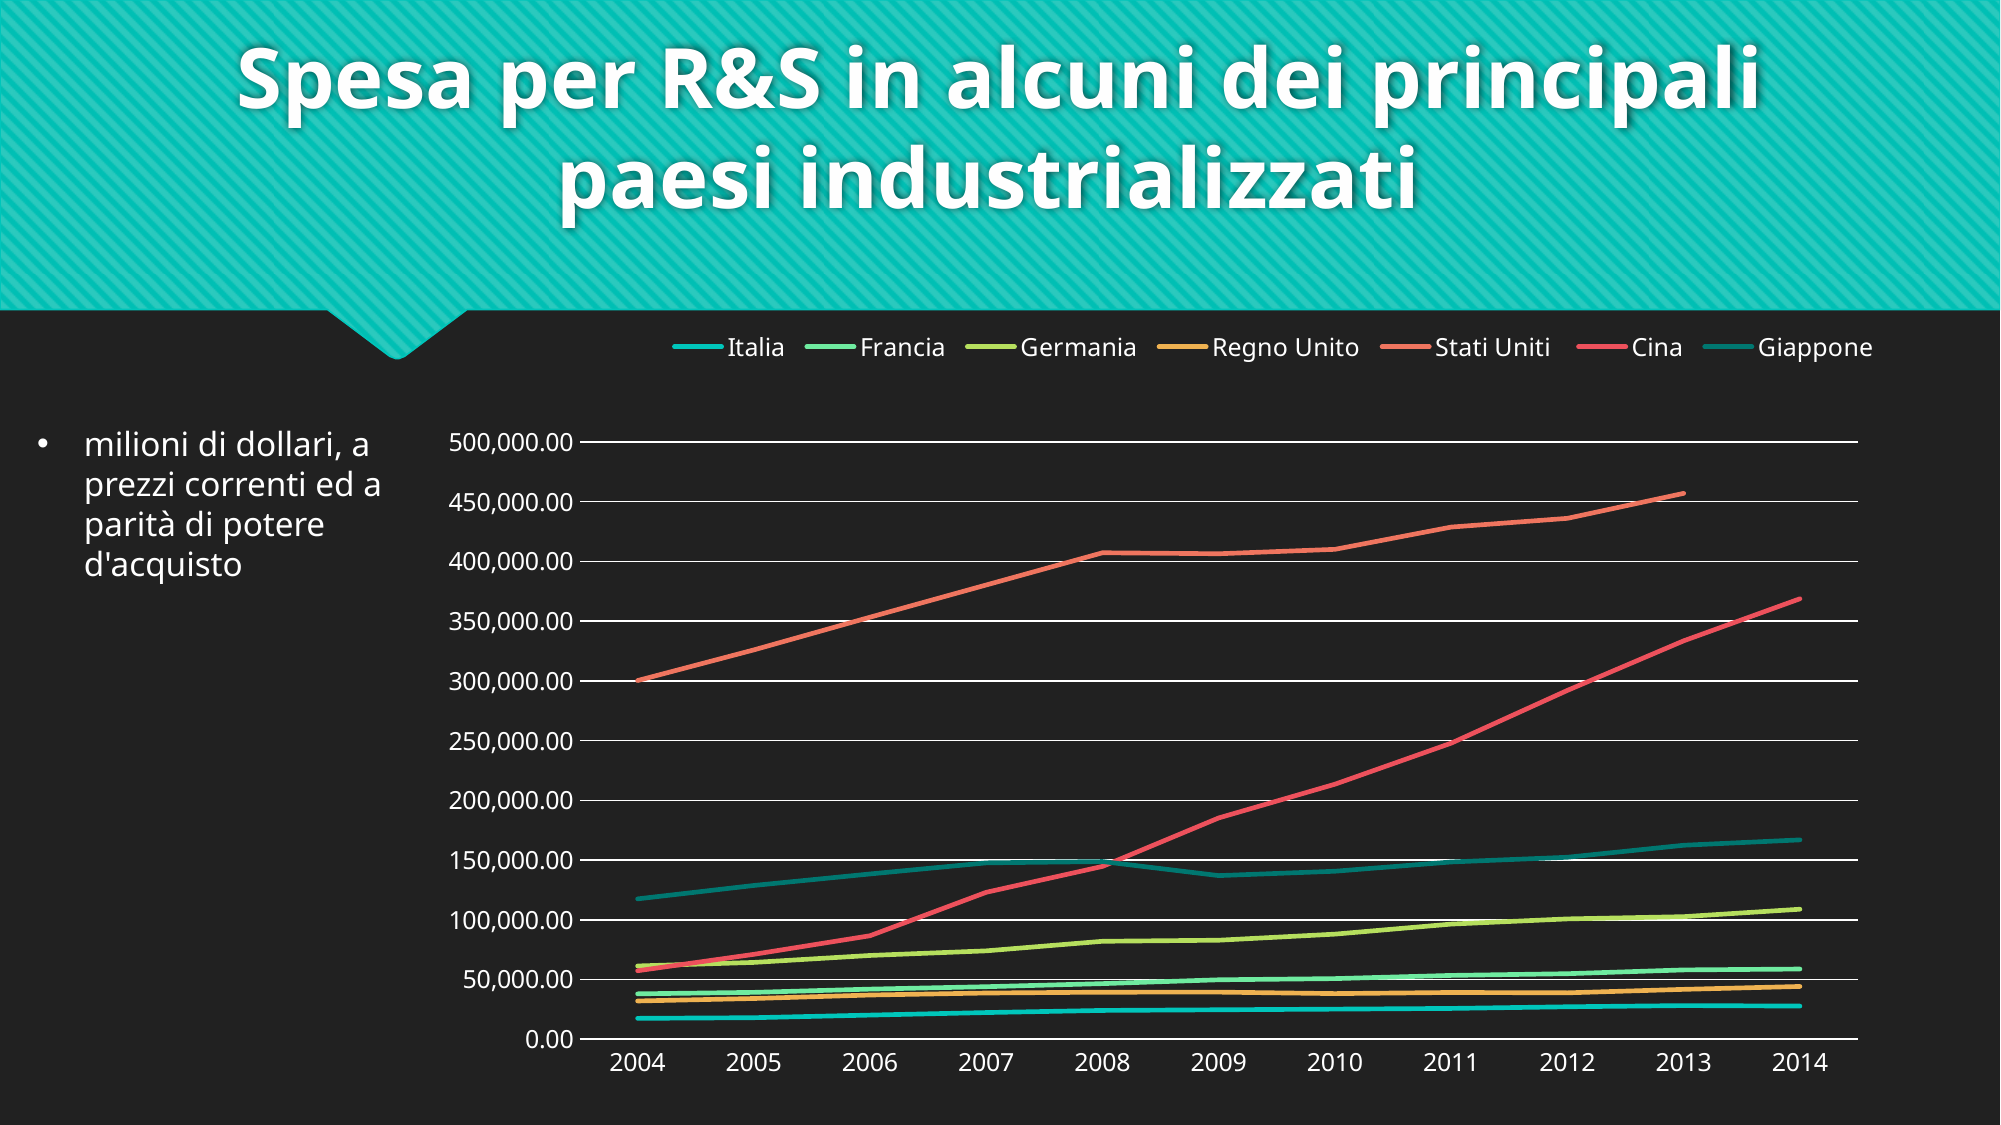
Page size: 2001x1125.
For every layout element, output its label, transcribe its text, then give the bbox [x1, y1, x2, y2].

title Spesa per R&S in alcuni dei principali paesi industrializzati [132, 73, 1868, 233]
text_box milioni di dollari, a prezzi correnti ed a parità di potere d'acquisto [22, 415, 403, 590]
chart [403, 325, 1888, 1103]
